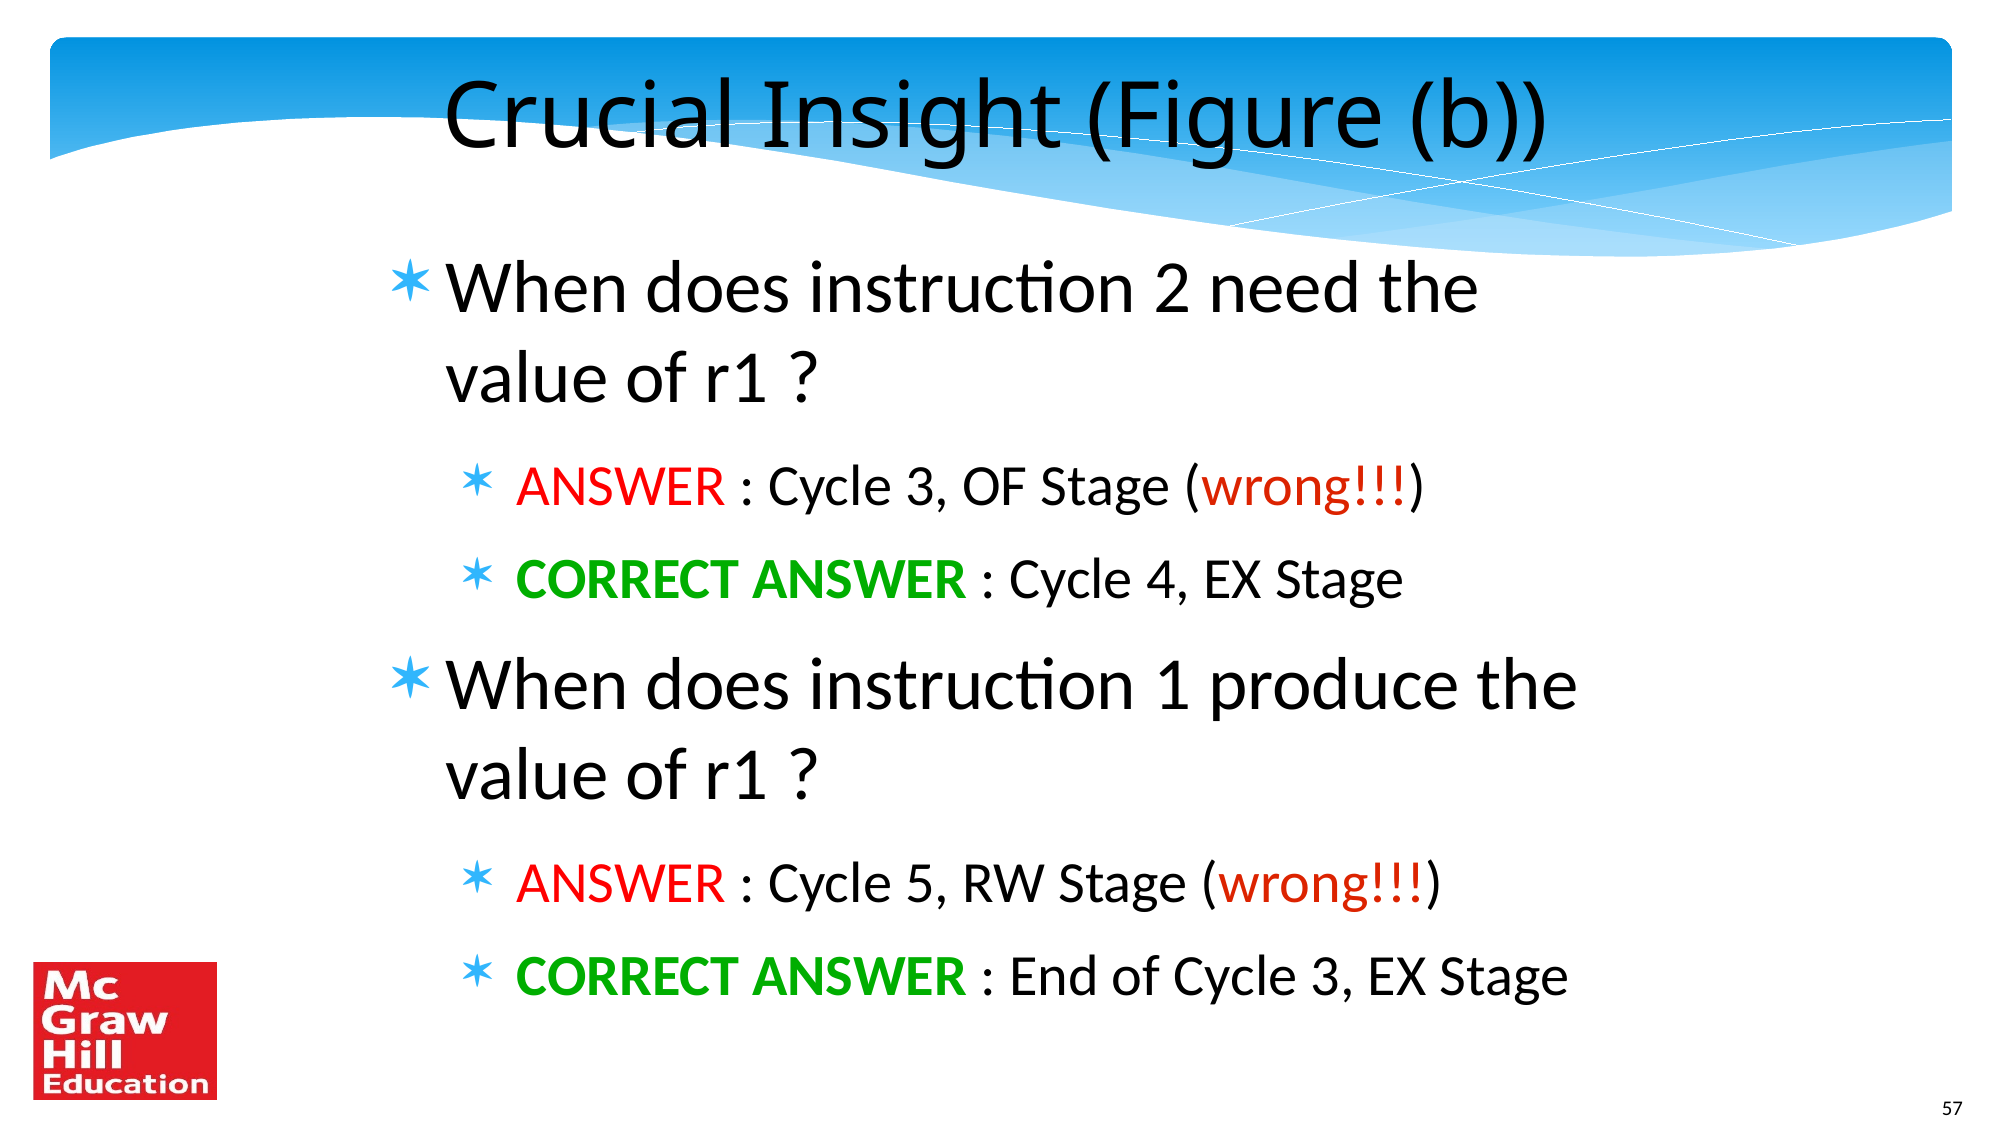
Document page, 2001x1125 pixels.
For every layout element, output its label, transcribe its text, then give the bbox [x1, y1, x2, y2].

title Crucial Insight (Figure (b)) [387, 33, 1605, 188]
picture [33, 962, 217, 1100]
list When does instruction 2 need the value of r1 ? ANSWER : Cycle 3, OF Stage (wrong!!!) CORRECT ANSWER : Cycle 4, EX Stage When does instruction 1 produce the value of r1 ? ANSWER : Cycle 5, RW Stage (wrong!!!) CORRECT ANSWER : End of Cycle 3, EX Stage [375, 237, 1655, 1025]
